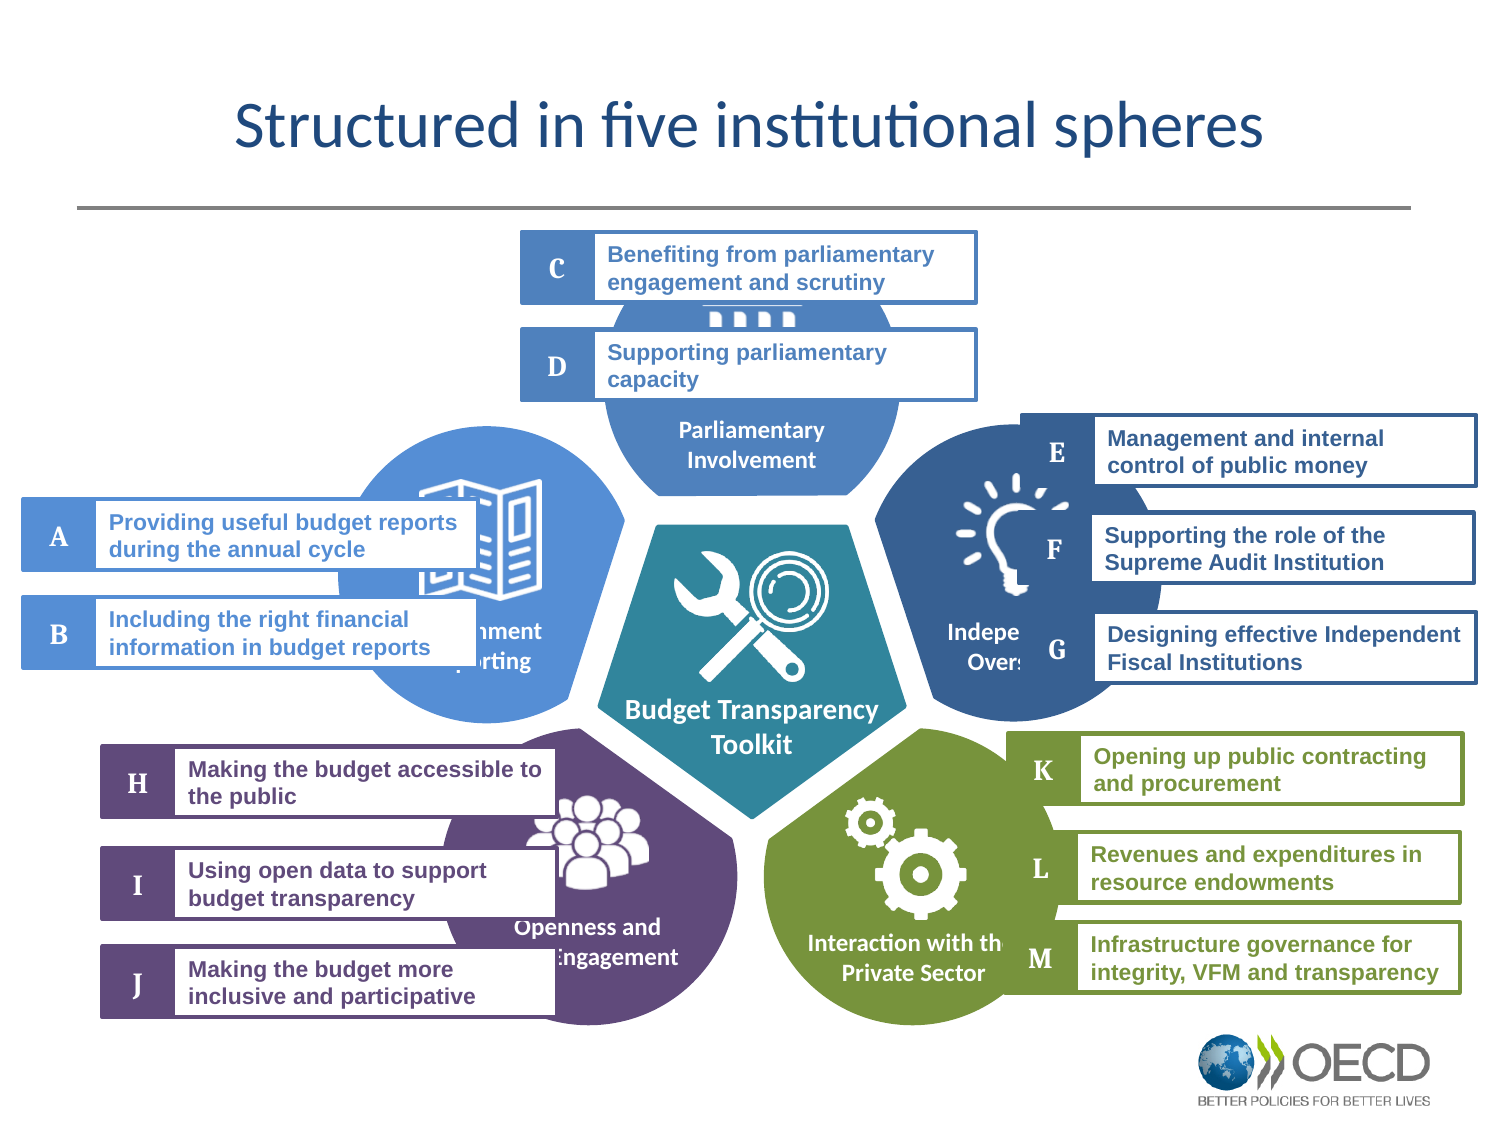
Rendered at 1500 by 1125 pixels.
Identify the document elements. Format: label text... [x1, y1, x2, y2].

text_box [23, 498, 479, 571]
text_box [521, 329, 977, 401]
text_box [23, 596, 479, 669]
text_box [521, 231, 977, 303]
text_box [1004, 921, 1460, 993]
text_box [1021, 611, 1477, 684]
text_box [102, 746, 558, 818]
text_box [1007, 733, 1463, 805]
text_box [1018, 512, 1474, 584]
picture [1198, 1034, 1430, 1106]
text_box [339, 233, 1160, 1024]
title Structured in five institutional spheres [75, 45, 1425, 197]
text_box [1021, 414, 1477, 487]
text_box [102, 847, 558, 920]
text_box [102, 946, 558, 1018]
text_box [1004, 831, 1460, 903]
